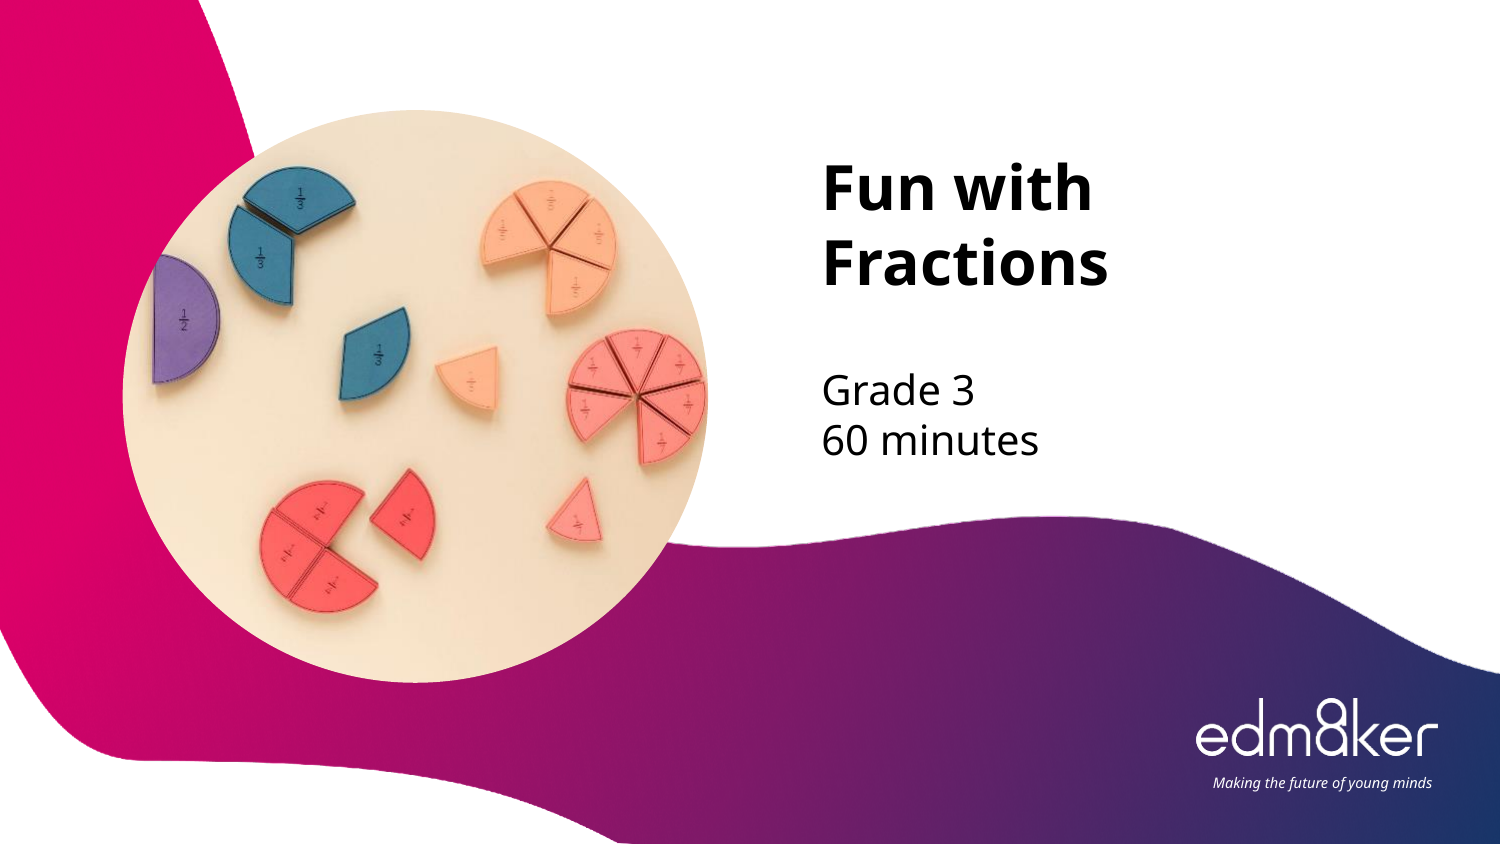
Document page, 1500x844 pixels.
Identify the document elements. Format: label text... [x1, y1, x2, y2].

title Fun with Fractions [806, 110, 1294, 337]
subtitle Grade 3 60 minutes [806, 291, 1277, 476]
picture [0, 0, 1500, 844]
